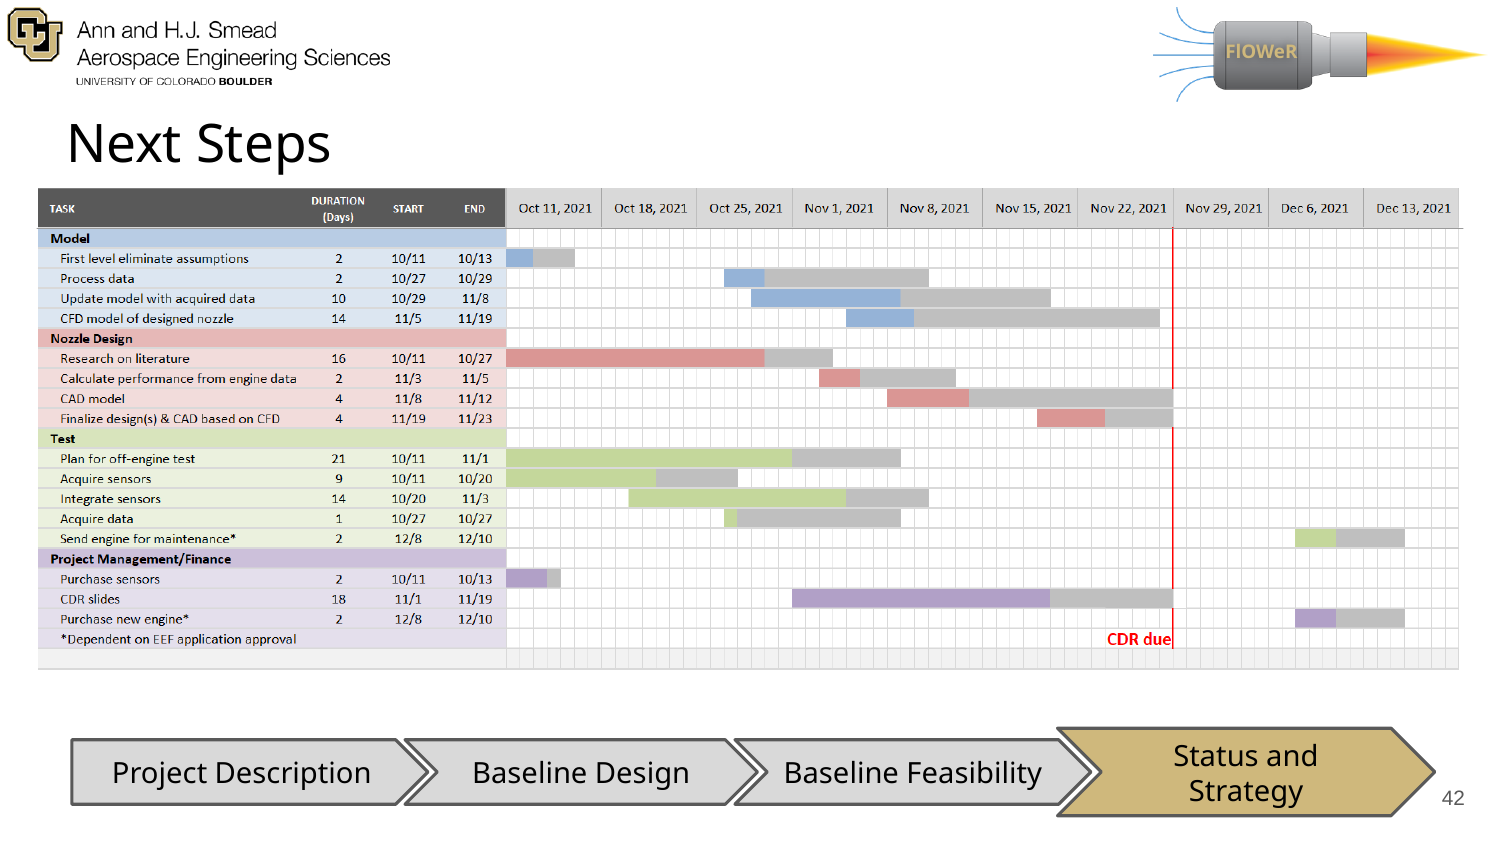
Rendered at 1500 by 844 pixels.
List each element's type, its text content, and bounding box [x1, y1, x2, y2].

picture [7, 7, 390, 85]
picture [1153, 7, 1488, 102]
text_box Baseline Design [405, 739, 758, 805]
title Next Steps [51, 94, 1449, 186]
text_box Baseline Feasibility [734, 739, 1091, 805]
picture [36, 188, 1464, 673]
text_box Status and Strategy [1057, 728, 1435, 816]
slide_number ‹#› [1389, 764, 1480, 830]
text_box Project Description [71, 739, 428, 805]
